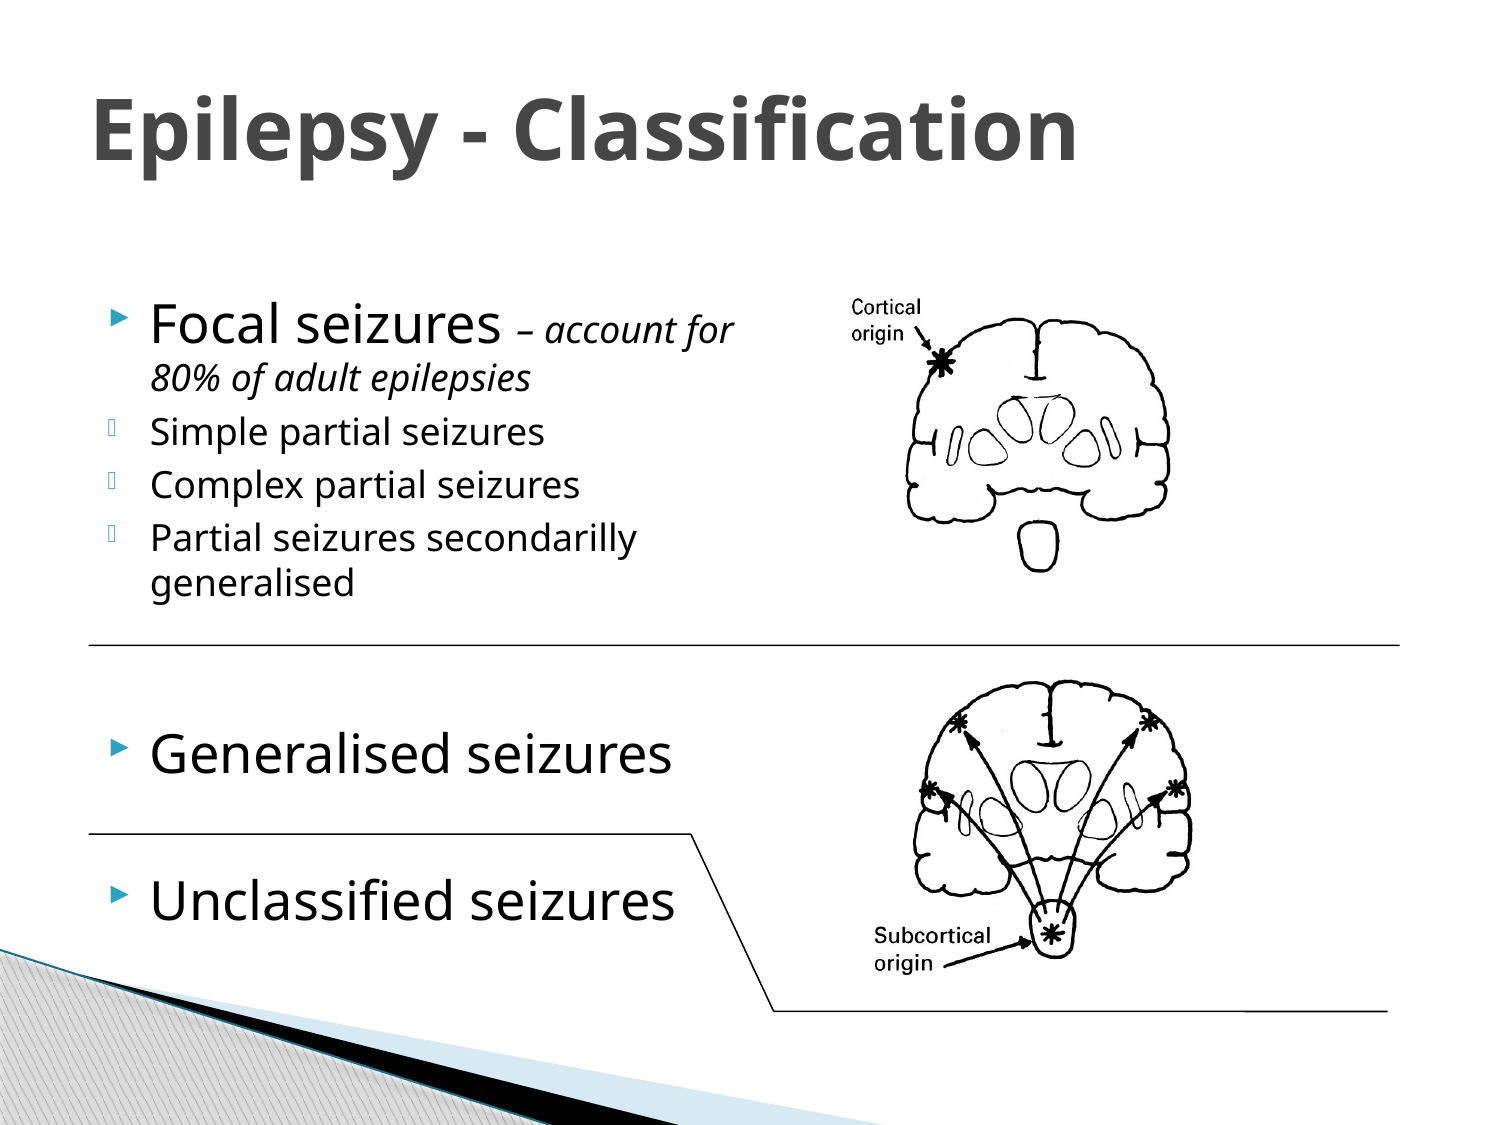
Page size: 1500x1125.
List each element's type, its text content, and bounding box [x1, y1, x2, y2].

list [844, 290, 1223, 579]
list Focal seizures – account for 80% of adult epilepsies Simple partial seizures Complex partial seizures Partial seizures secondarilly generalised Generalised seizures Unclassified seizures [75, 282, 774, 1006]
title Epilepsy - Classification [75, 20, 1313, 233]
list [867, 668, 1247, 981]
